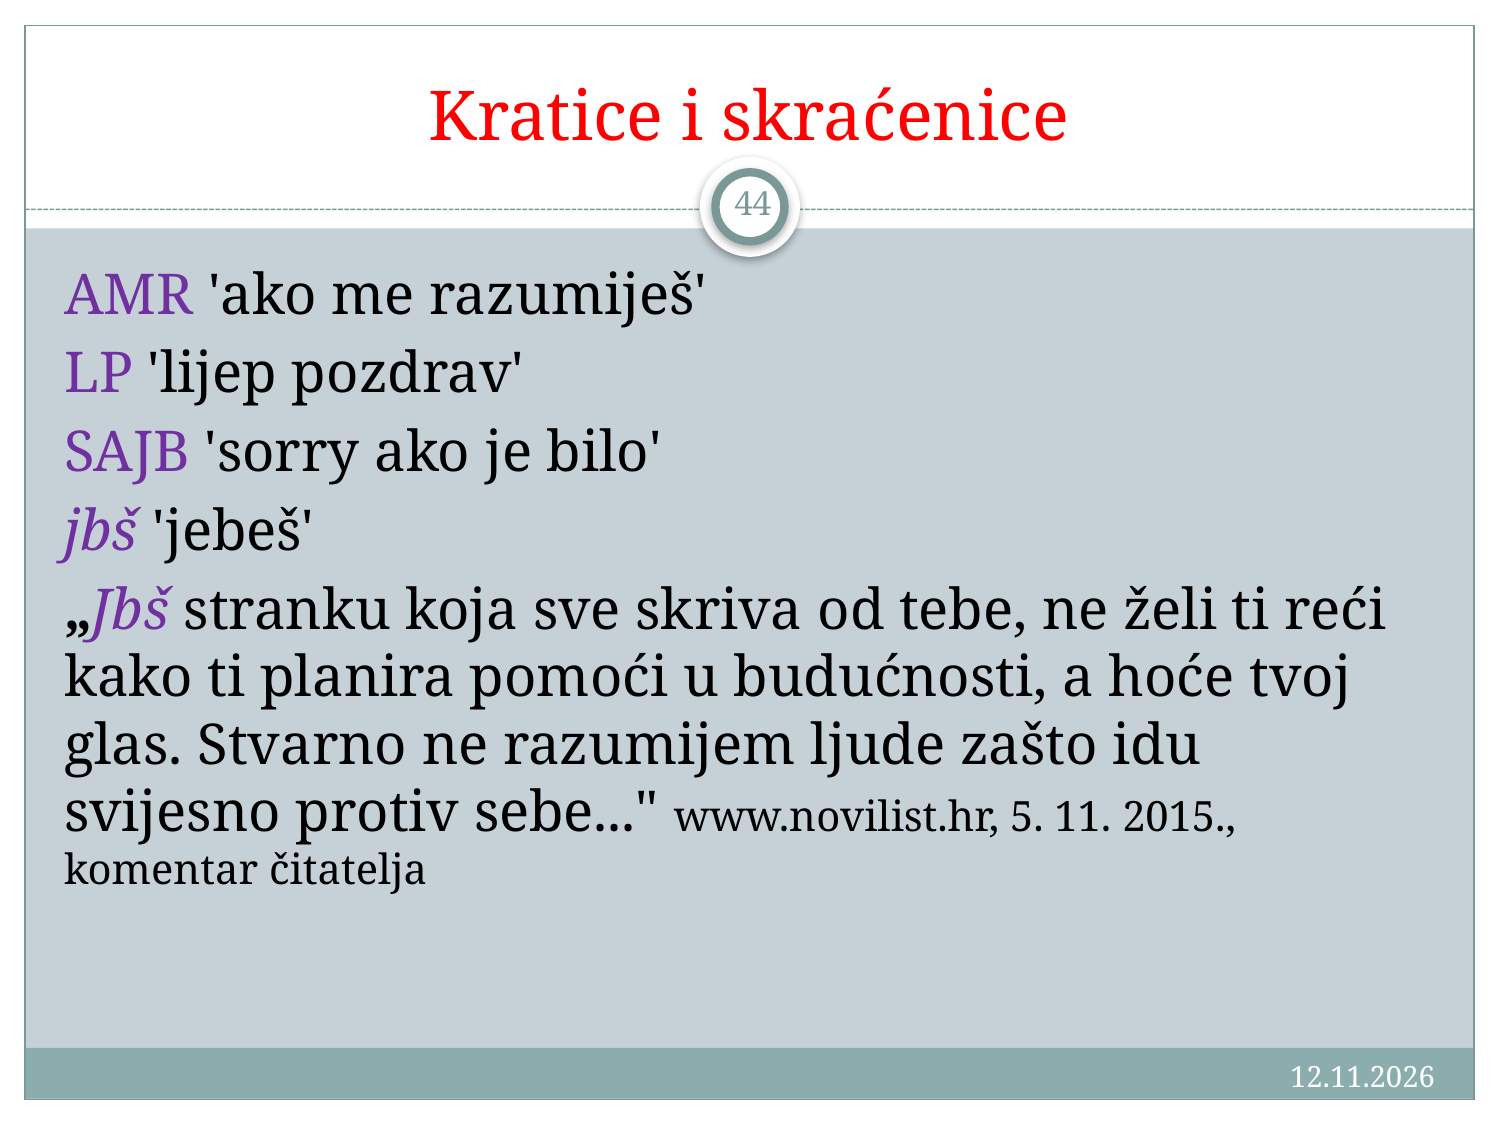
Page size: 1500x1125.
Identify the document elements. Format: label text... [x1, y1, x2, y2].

slide_number 44 [715, 168, 791, 241]
title Kratice i skraćenice [49, 37, 1450, 162]
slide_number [950, 1050, 1450, 1111]
list AMR 'ako me razumiješ' LP 'lijep pozdrav' SAJB 'sorry ako je bilo' jbš 'jebeš' „Jbš stranku koja sve skriva od tebe, ne želi ti reći kako ti planira pomoći u budućnosti, a hoće tvoj glas. Stvarno ne razumijem ljude zašto idu svijesno protiv sebe..." www.novilist.hr, 5. 11. 2015., komentar čitatelja [49, 250, 1445, 1001]
